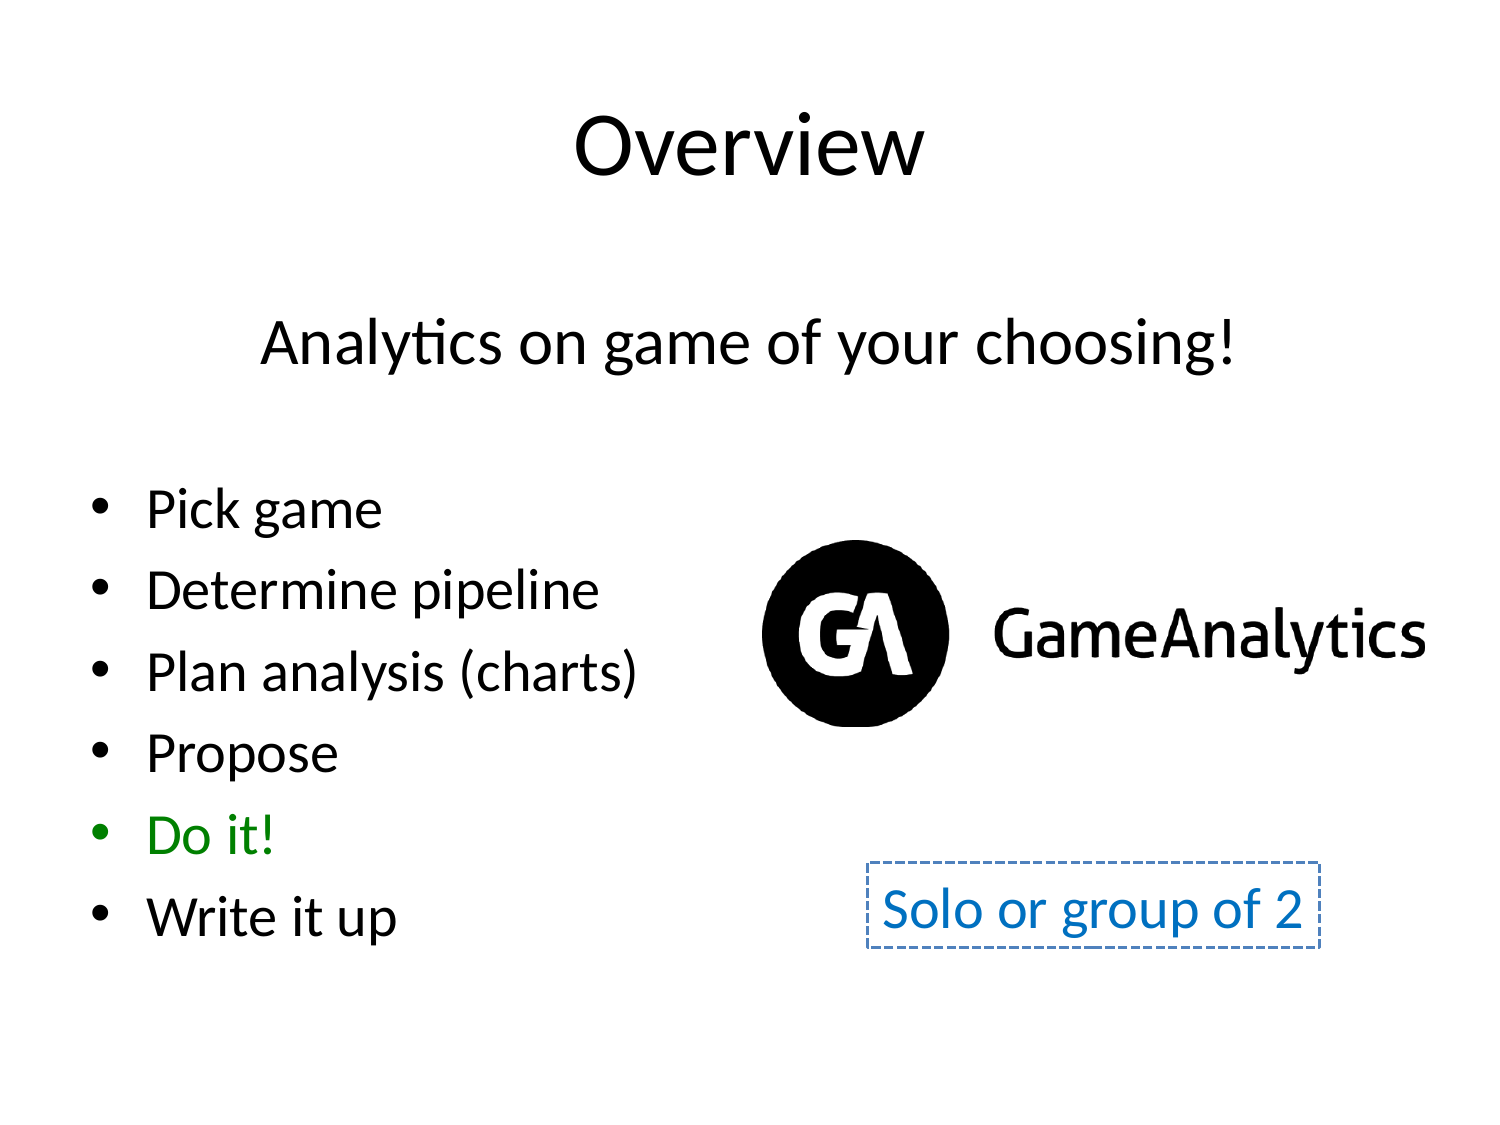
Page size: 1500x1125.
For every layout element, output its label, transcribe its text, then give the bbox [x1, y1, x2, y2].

list Pick game Determine pipeline Plan analysis (charts) Propose Do it! Write it up [75, 462, 738, 1005]
title Overview [75, 45, 1425, 233]
text_box Solo or group of 2 [867, 862, 1320, 948]
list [762, 540, 1426, 727]
text_box Analytics on game of your choosing! [245, 290, 1255, 386]
